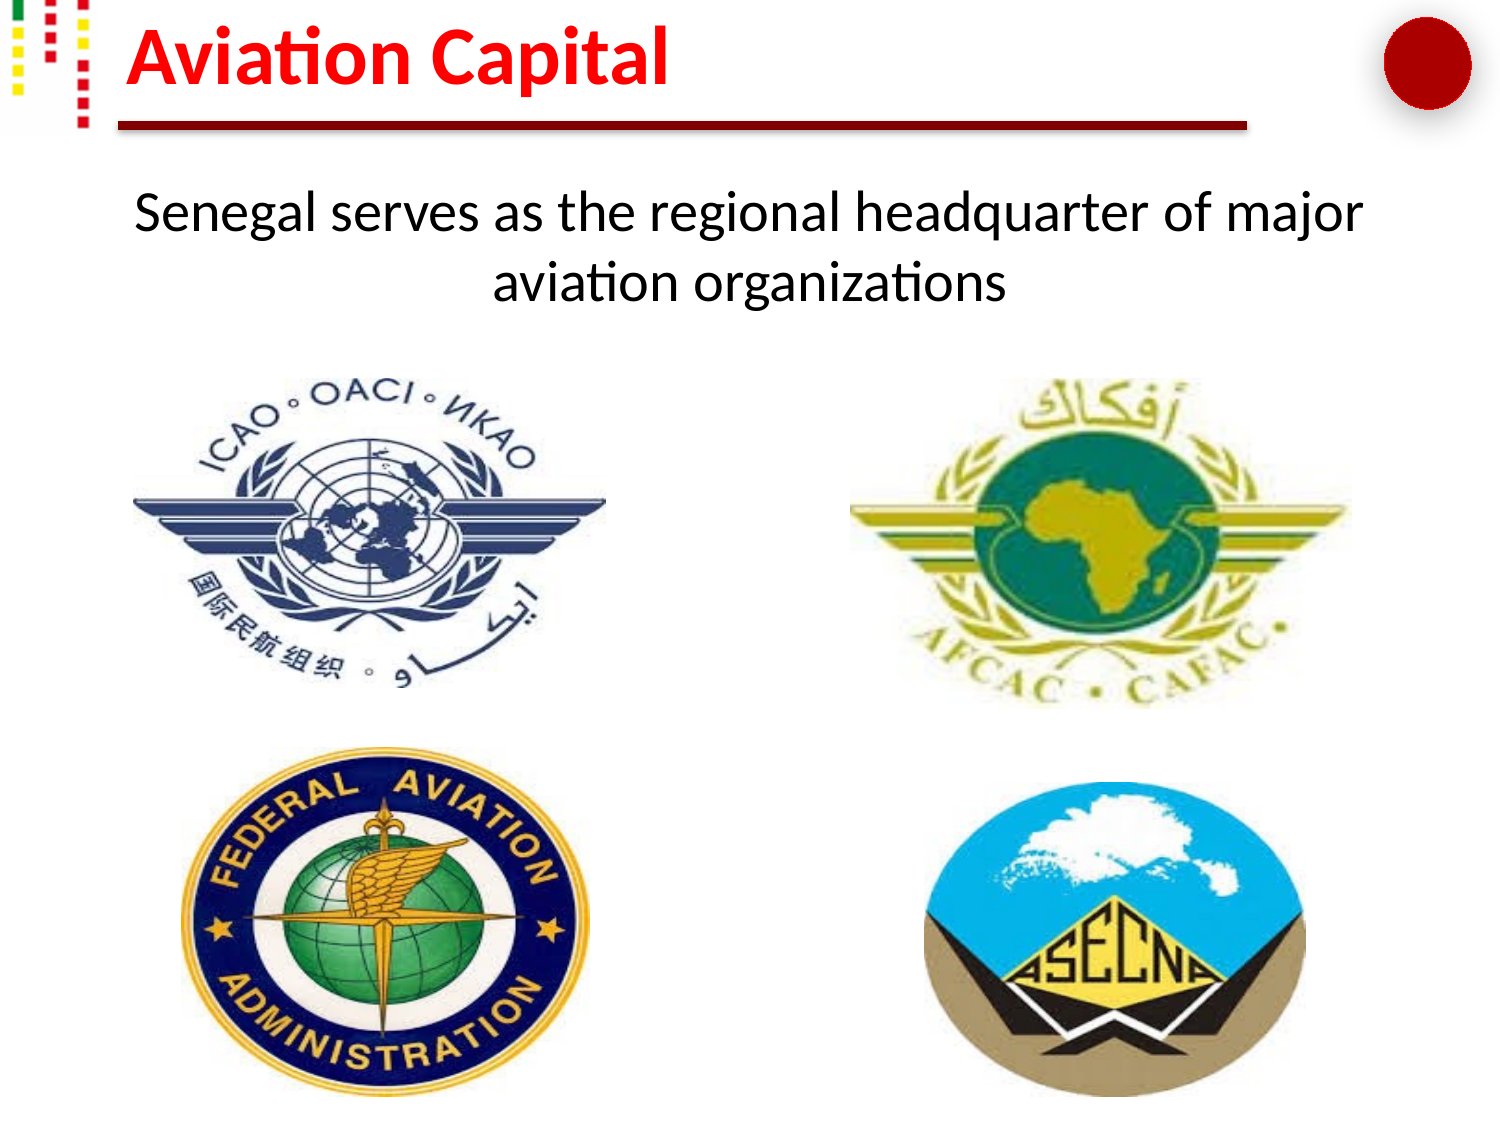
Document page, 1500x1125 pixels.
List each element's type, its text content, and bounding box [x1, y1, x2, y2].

picture [181, 747, 590, 1097]
picture [993, 793, 1242, 899]
picture [850, 378, 1352, 710]
picture [923, 782, 1306, 1097]
text_box Aviation Capital [118, 0, 1500, 109]
picture [0, 0, 98, 135]
title Senegal serves as the regional headquarter of major aviation organizations [75, 162, 1425, 324]
text_box [118, 121, 1247, 130]
text_box [1384, 17, 1472, 110]
picture [133, 378, 606, 688]
